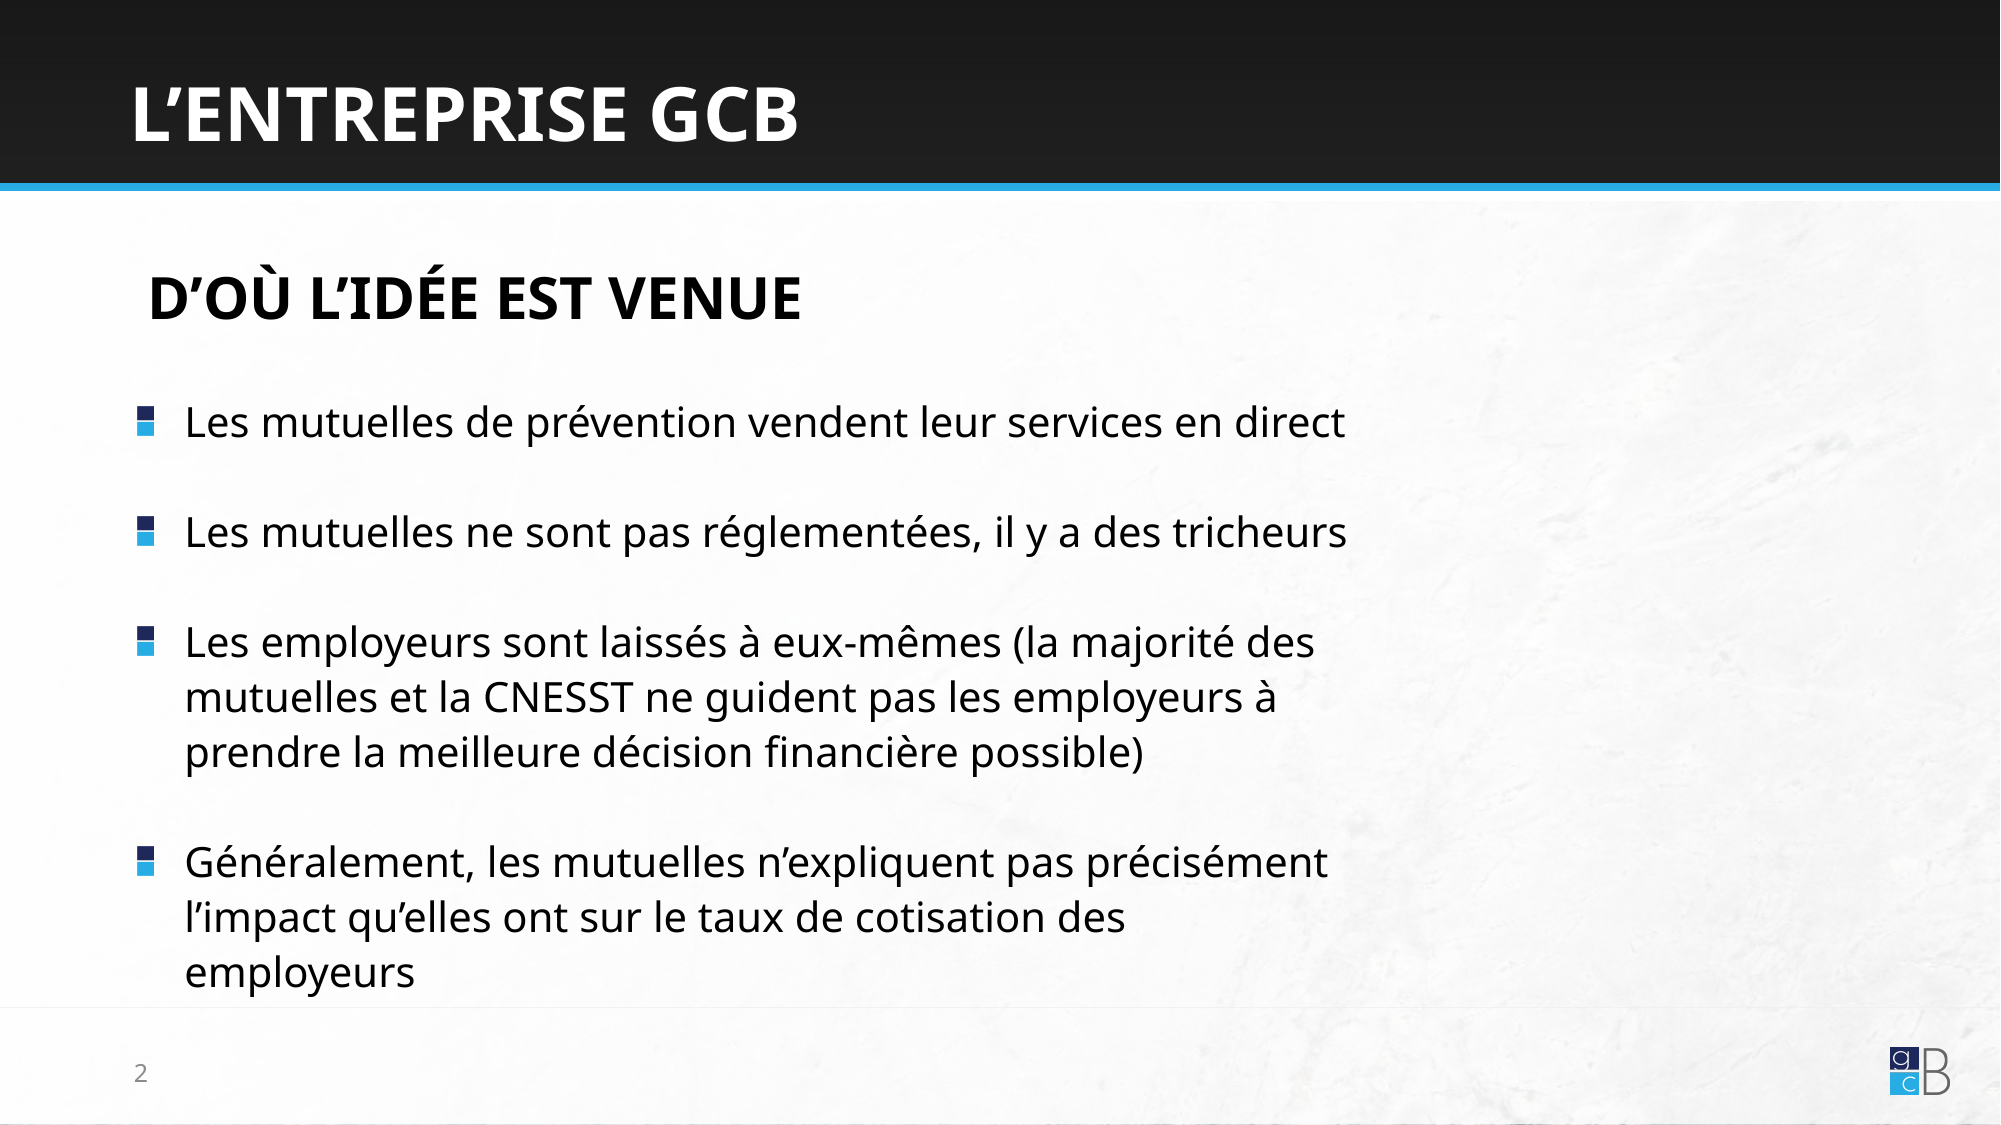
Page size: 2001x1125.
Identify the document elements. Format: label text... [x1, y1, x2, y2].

text_box L’entreprise GCB [129, 53, 1933, 182]
picture [1890, 1047, 1950, 1095]
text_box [0, 186, 2000, 1125]
text_box [0, 0, 2000, 183]
